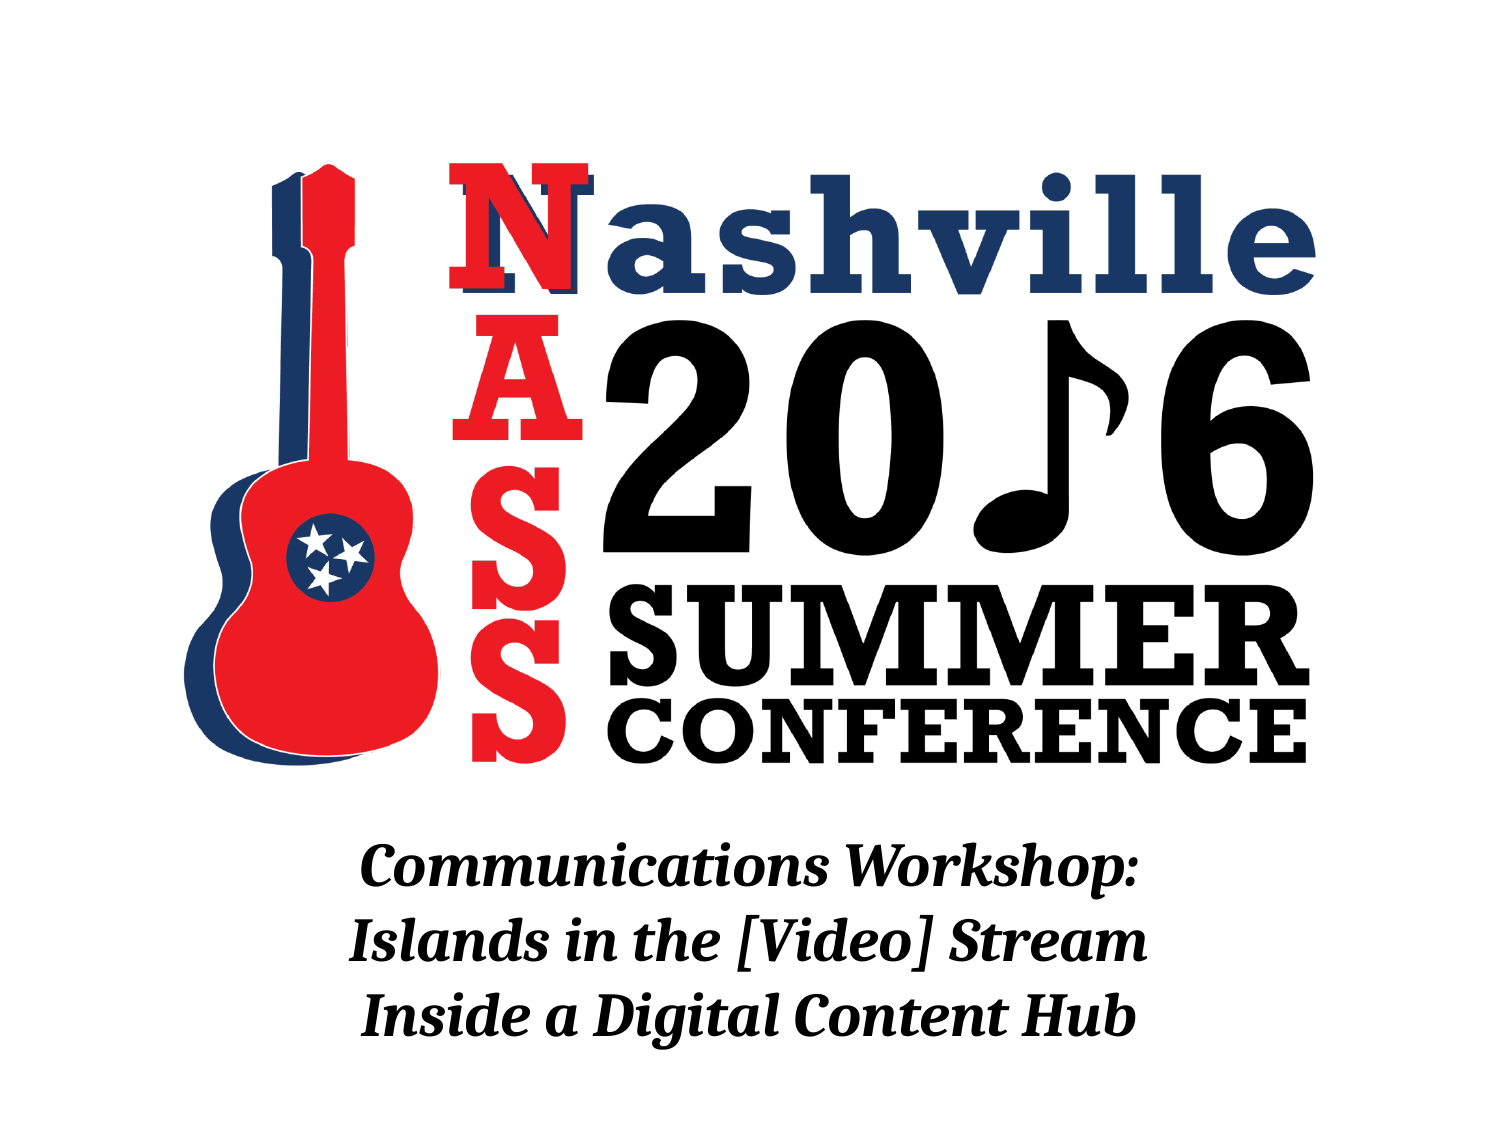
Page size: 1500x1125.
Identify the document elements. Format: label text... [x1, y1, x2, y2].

text_box Communications Workshop: Islands in the [Video] Stream Inside a Digital Content Hub [0, 817, 1500, 1057]
picture [143, 118, 1357, 813]
